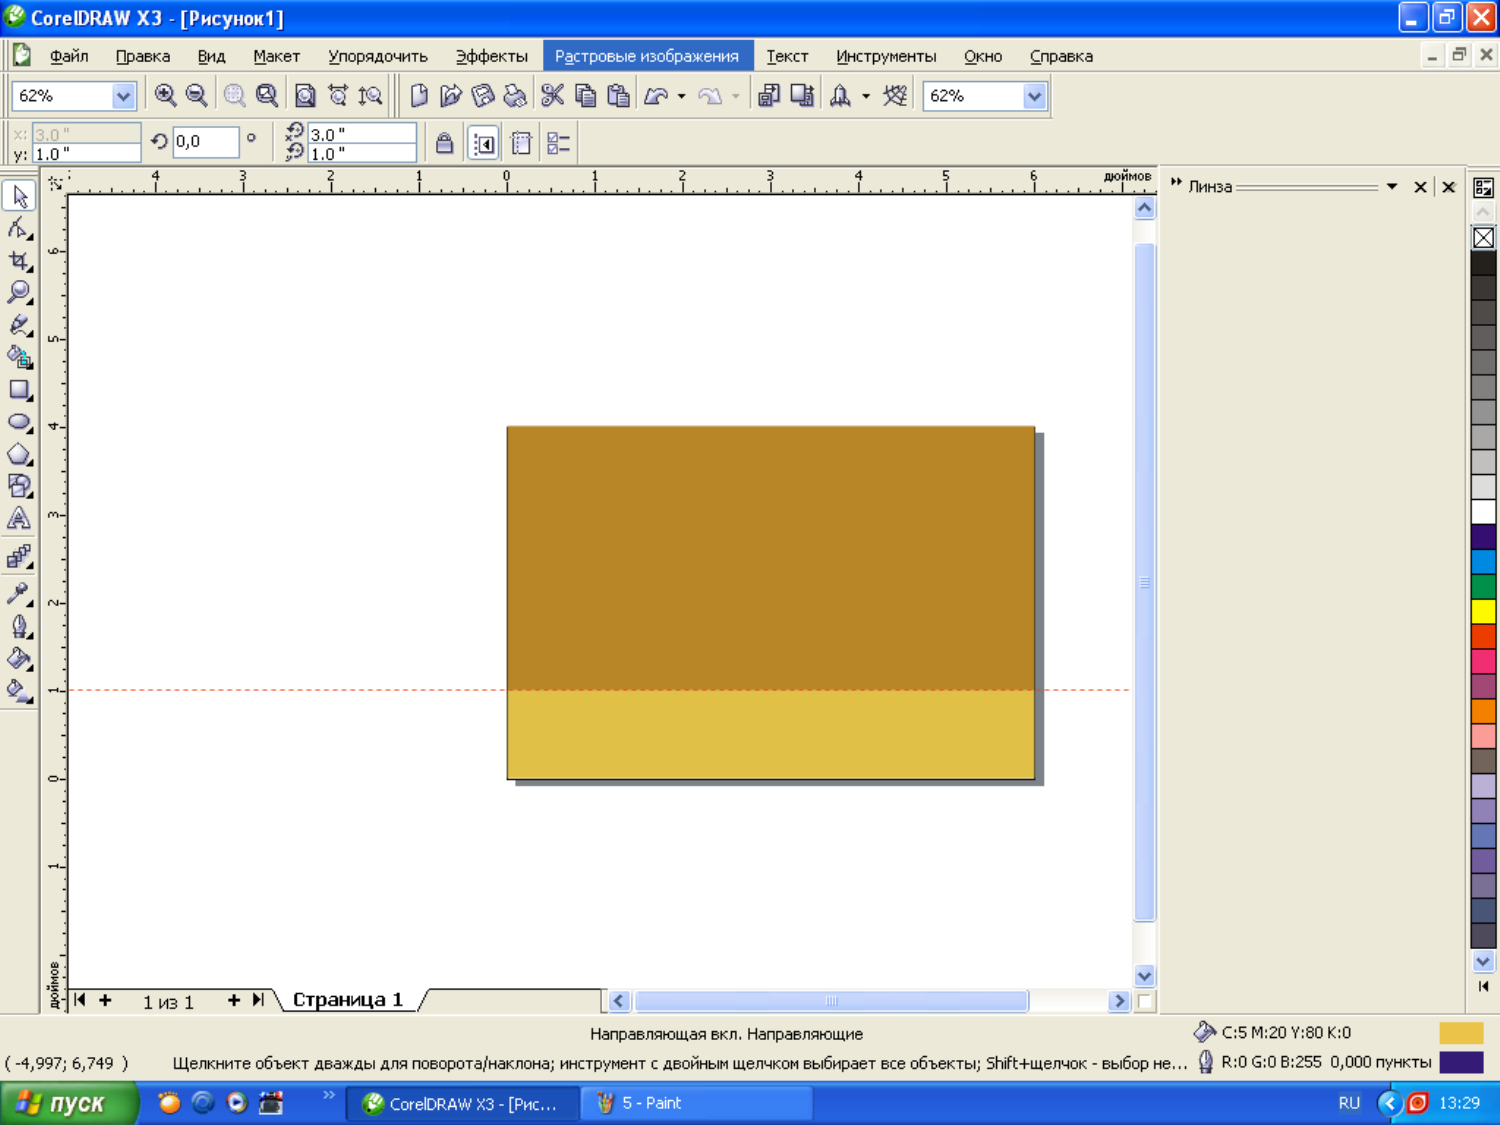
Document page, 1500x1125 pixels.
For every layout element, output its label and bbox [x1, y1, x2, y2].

list [0, 0, 1500, 1125]
